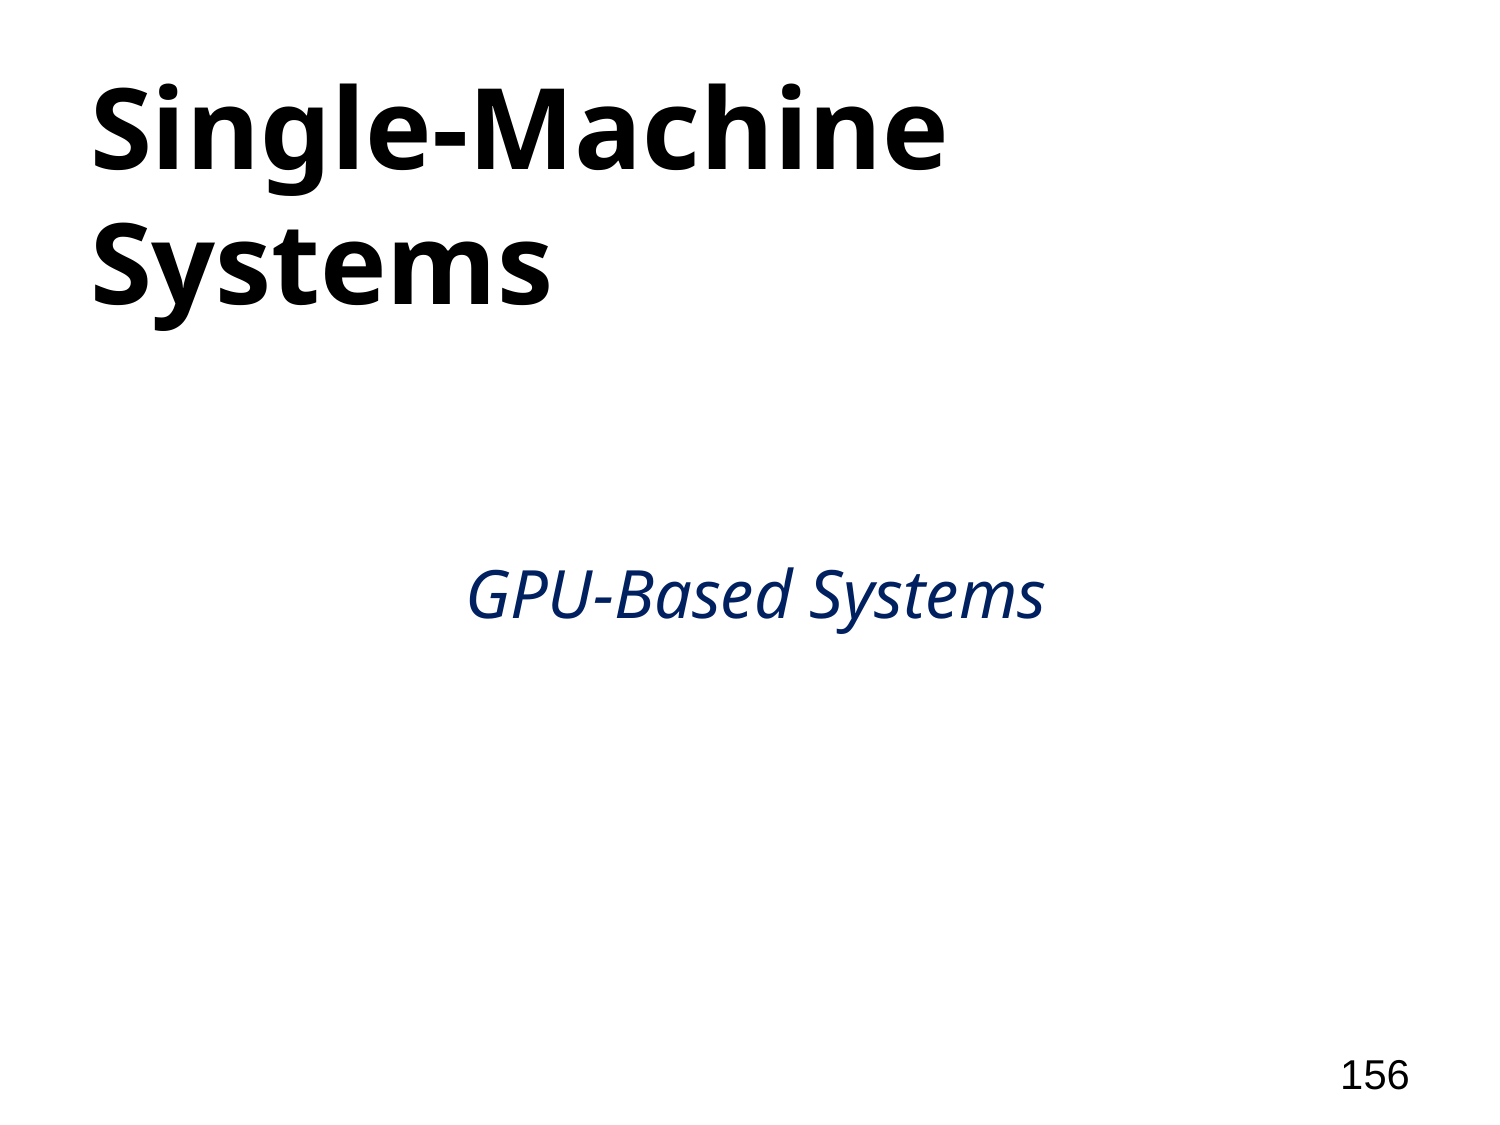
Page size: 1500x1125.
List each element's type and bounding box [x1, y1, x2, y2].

slide_number [1074, 1042, 1425, 1103]
text_box [81, 468, 1430, 715]
title [74, 97, 1426, 286]
